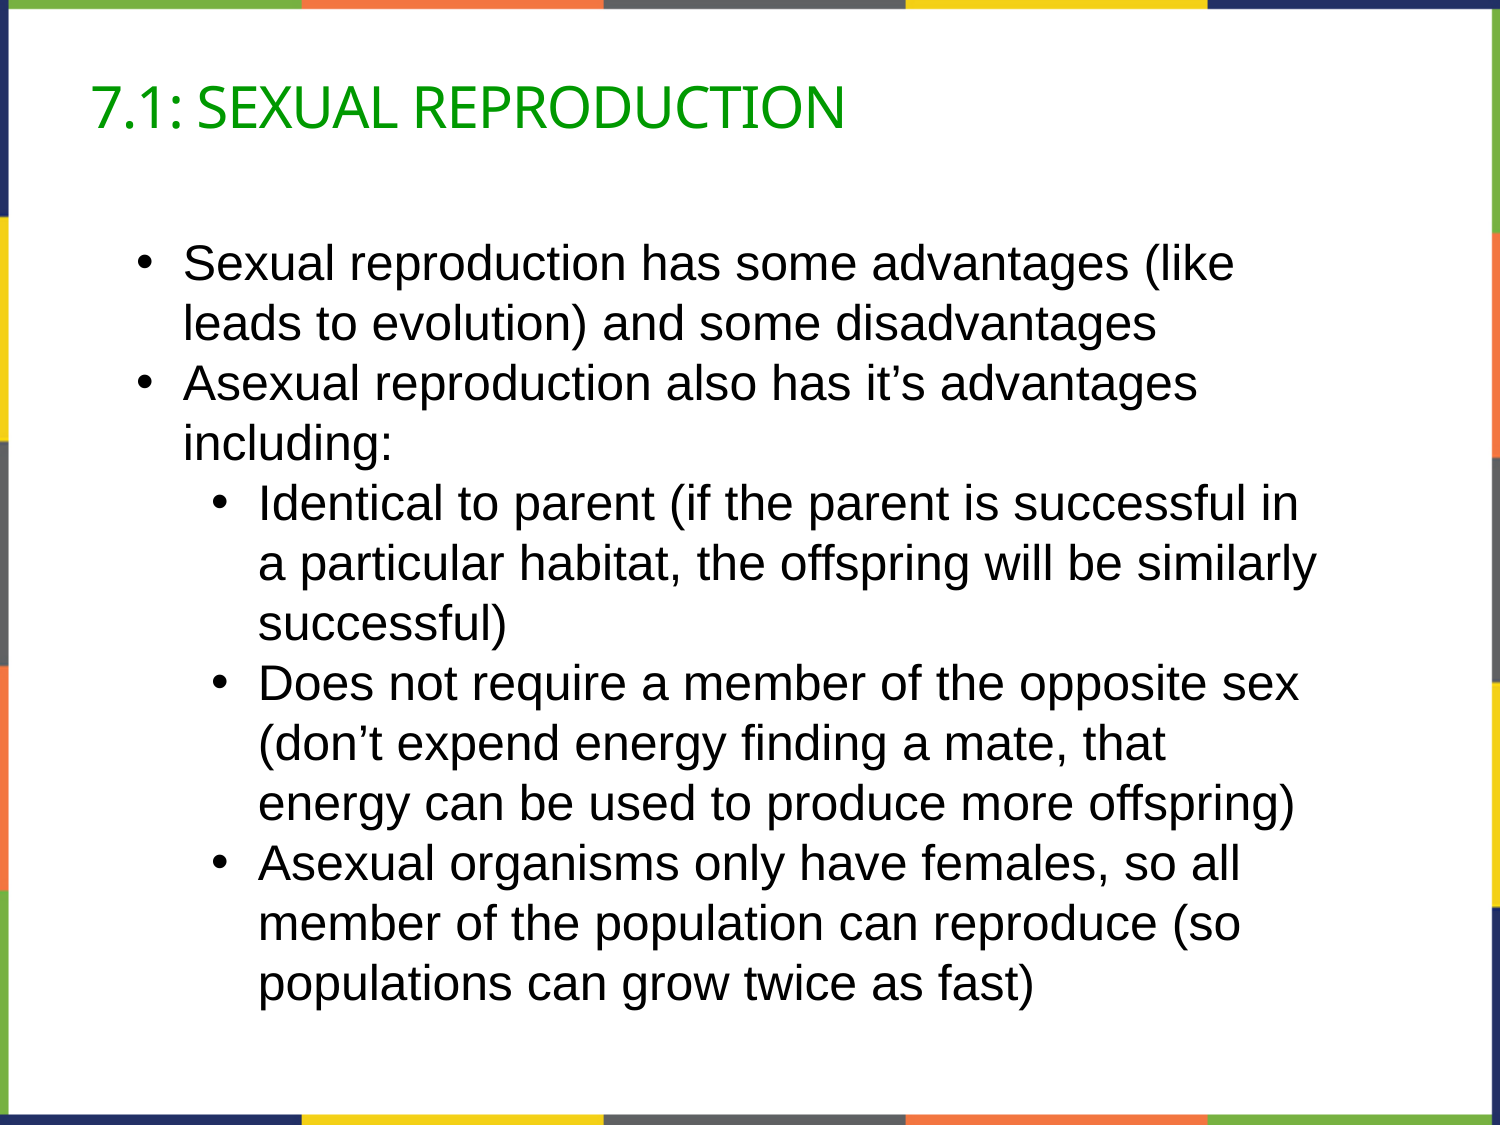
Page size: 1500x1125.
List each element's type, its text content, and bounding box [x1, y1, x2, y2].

text_box Sexual reproduction has some advantages (like leads to evolution) and some disadvantages Asexual reproduction also has it’s advantages including: Identical to parent (if the parent is successful in a particular habitat, the offspring will be similarly successful) Does not require a member of the opposite sex (don’t expend energy finding a mate, that energy can be used to produce more offspring) Asexual organisms only have females, so all member of the population can reproduce (so populations can grow twice as fast) [121, 223, 1345, 1079]
title 7.1: Sexual Reproduction [75, 39, 1398, 148]
picture [0, 0, 1500, 1125]
